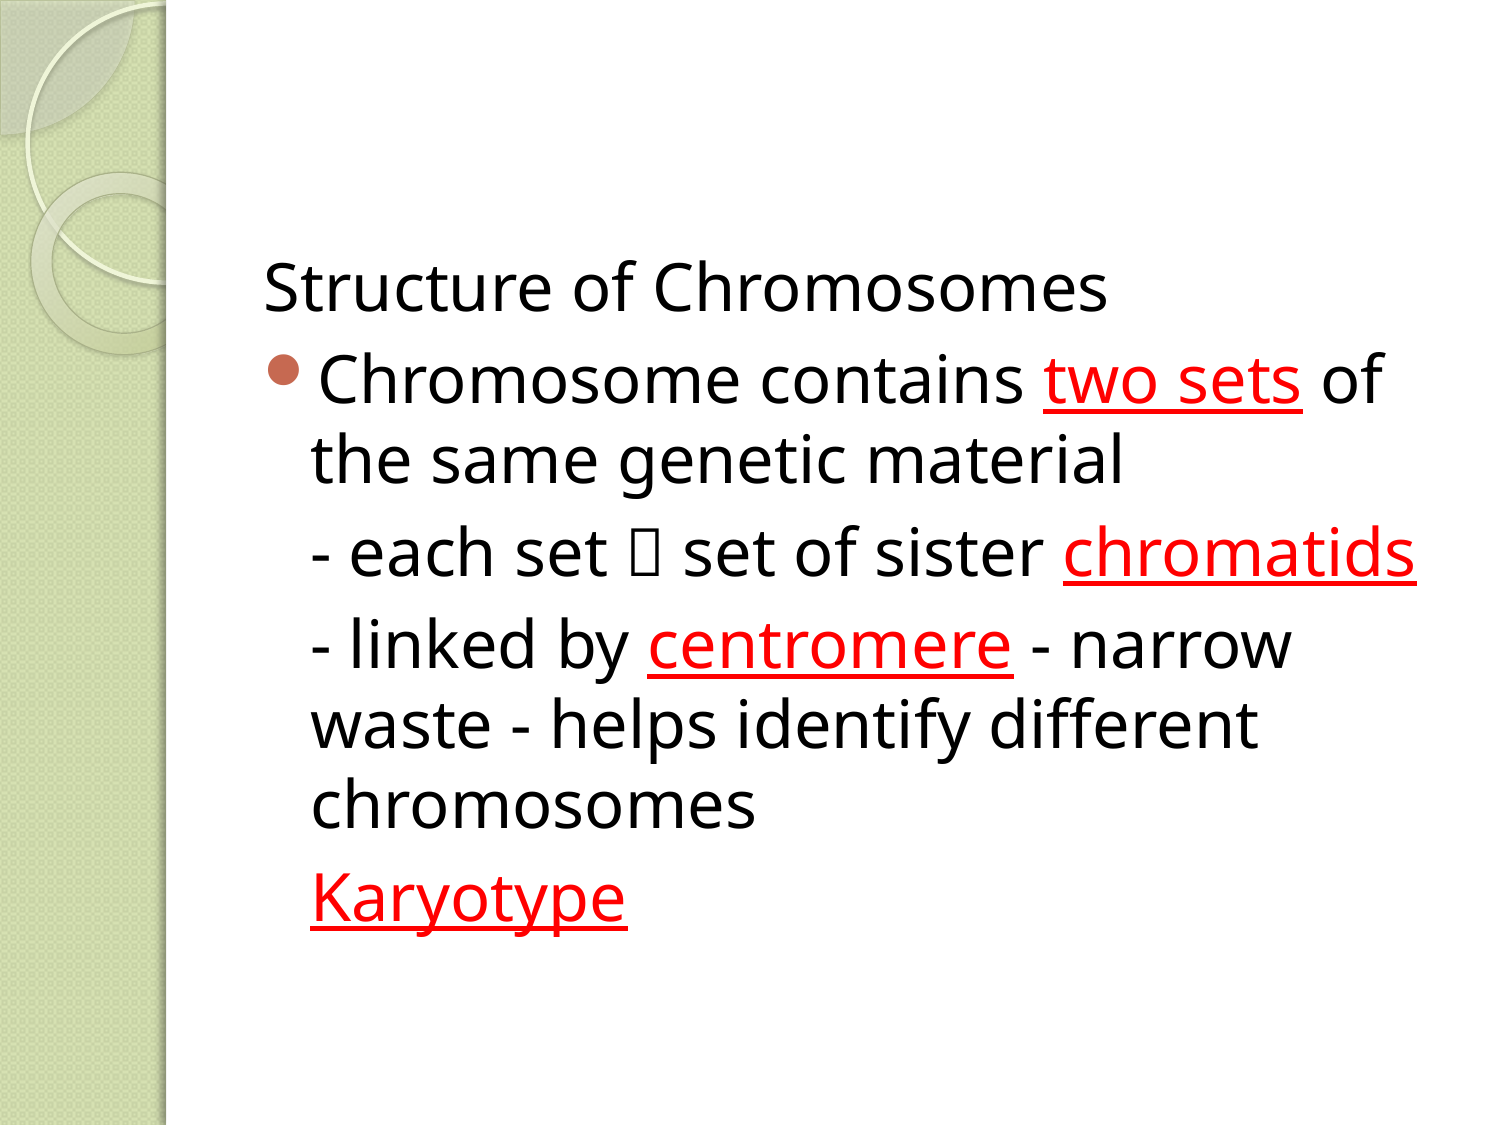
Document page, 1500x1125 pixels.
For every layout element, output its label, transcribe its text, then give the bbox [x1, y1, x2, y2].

list Structure of Chromosomes Chromosome contains two sets of the same genetic material - each set  set of sister chromatids - linked by centromere - narrow waste - helps identify different chromosomes Karyotype [235, 237, 1466, 1025]
